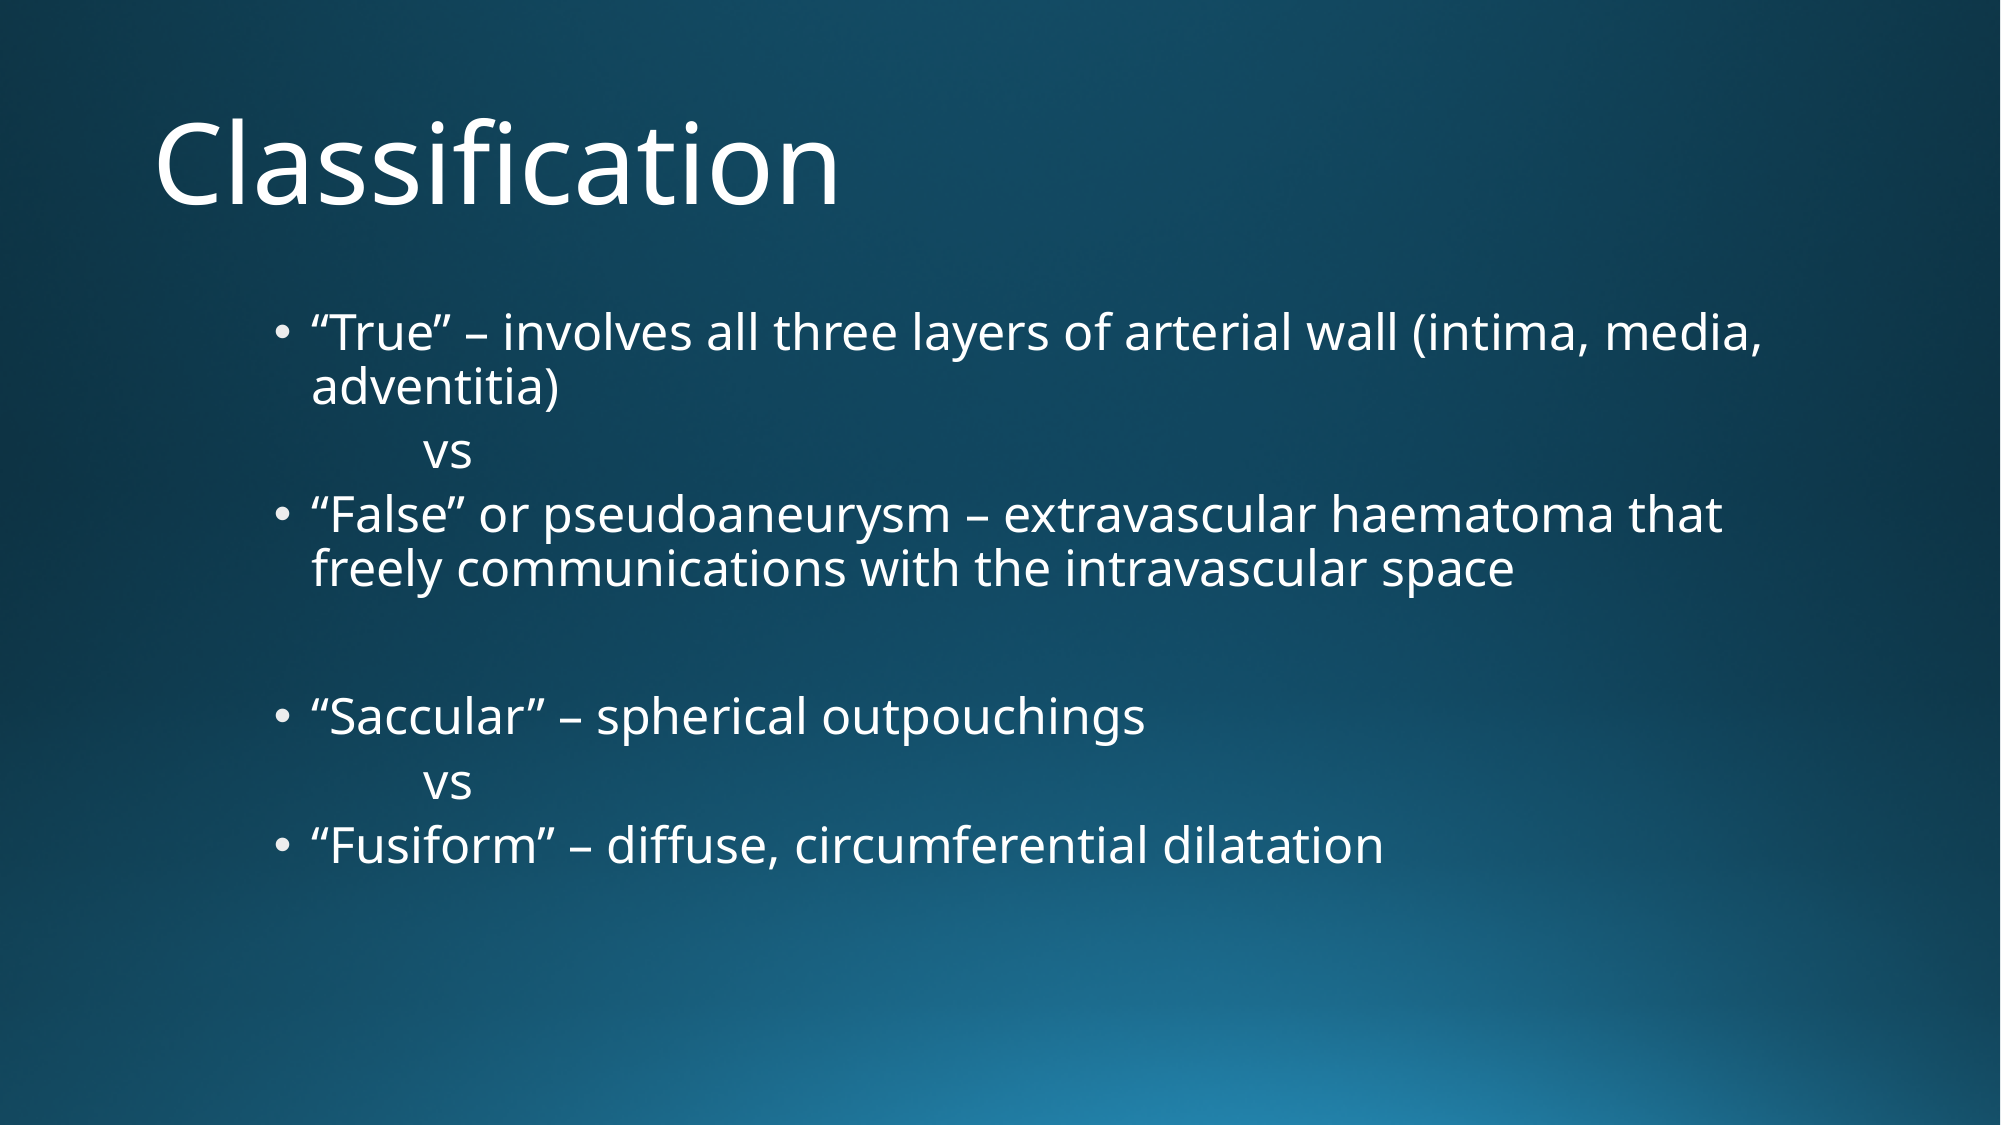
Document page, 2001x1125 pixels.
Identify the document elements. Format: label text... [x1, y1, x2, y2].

list “True” – involves all three layers of arterial wall (intima, media, adventitia) vs “False” or pseudoaneurysm – extravascular haematoma that freely communications with the intravascular space “Saccular” – spherical outpouchings vs “Fusiform” – diffuse, circumferential dilatation [183, 299, 1863, 1014]
title Classification [137, 59, 1863, 278]
picture [0, 0, 2001, 1125]
